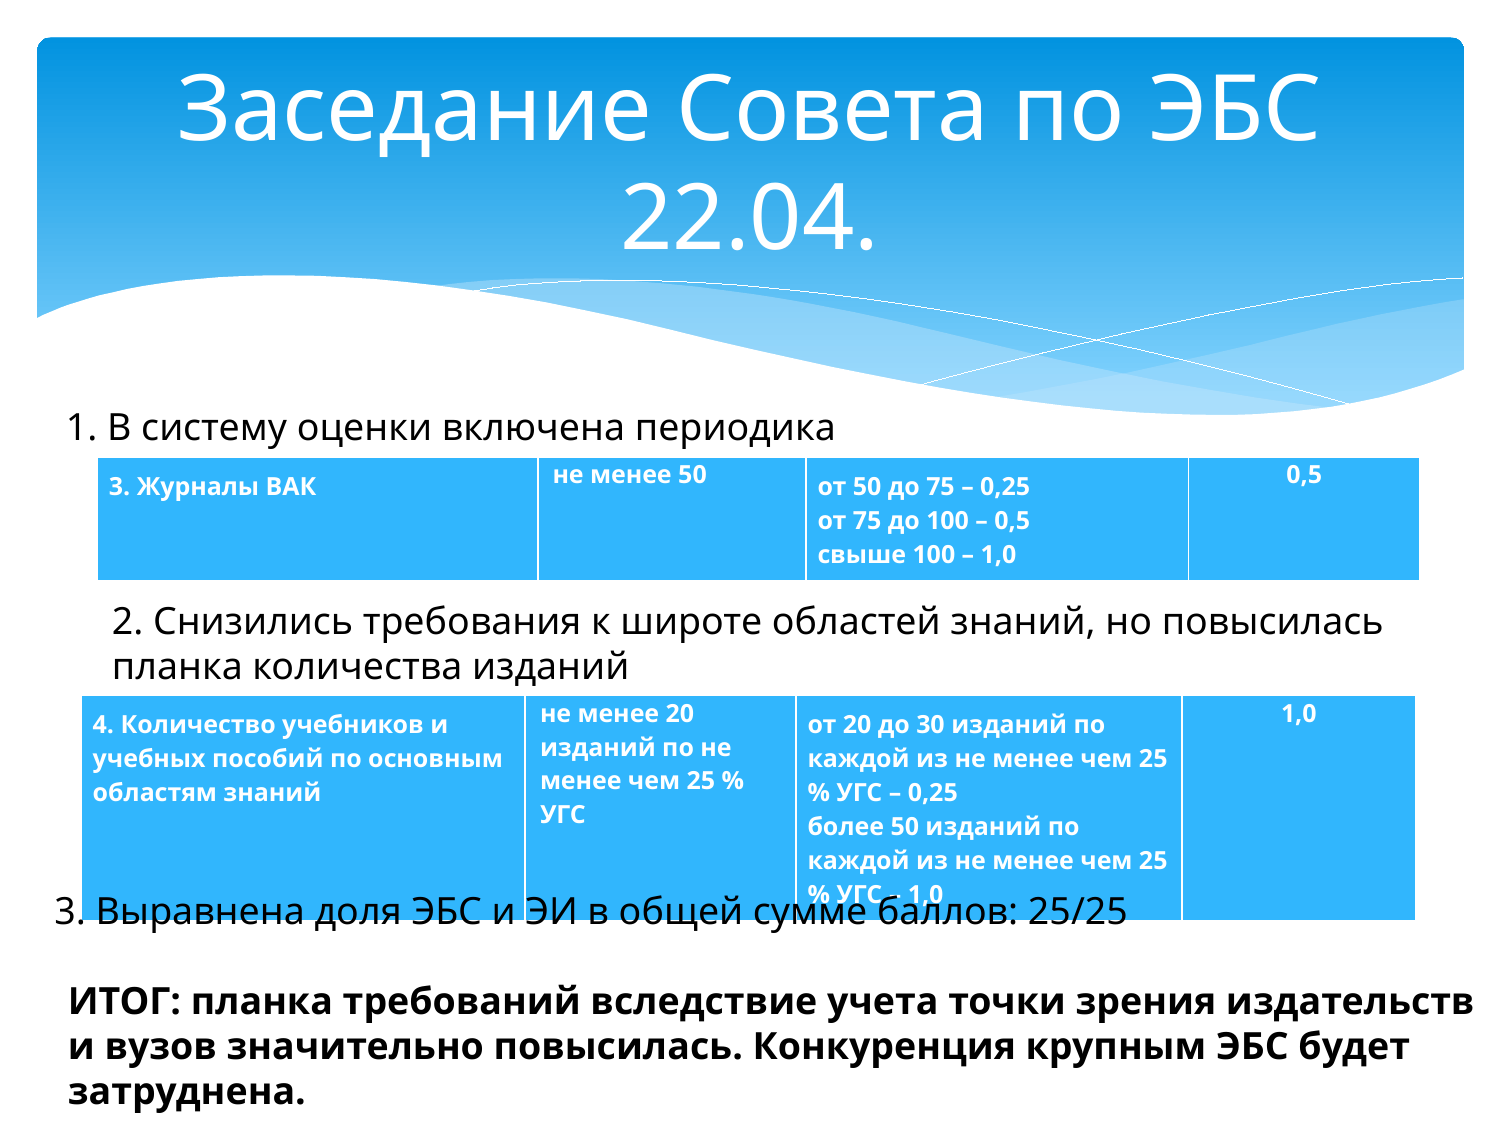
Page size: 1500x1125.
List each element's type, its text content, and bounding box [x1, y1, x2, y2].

table_header 3. Журналы ВАК [98, 458, 537, 580]
table_header от 50 до 75 – 0,25 от 75 до 100 – 0,5 свыше 100 – 1,0 [807, 458, 1188, 580]
table_header 1,0 [1183, 696, 1415, 920]
table_header от 20 до 30 изданий по каждой из не менее чем 25 % УГС – 0,25 более 50 изданий по каждой из не менее чем 25 % УГС – 1,0 [797, 696, 1181, 920]
text_box 3. Выравнена доля ЭБС и ЭИ в общей сумме баллов: 25/25 [39, 879, 1154, 940]
title Заседание Совета по ЭБС 22.04. [75, 55, 1425, 261]
table_header 4. Количество учебников и учебных пособий по основным областям знаний [82, 696, 524, 879]
table_header 0,5 [1189, 458, 1419, 580]
text_box ИТОГ: планка требований вследствие учета точки зрения издательств и вузов значительно повысилась. Конкуренция крупным ЭБС будет затруднена. [53, 970, 1500, 1120]
text_box 1. В систему оценки включена периодика [51, 395, 852, 456]
table_header не менее 50 [539, 458, 805, 580]
table_header не менее 20 изданий по не менее чем 25 % УГС [526, 696, 795, 879]
text_box 2. Снизились требования к широте областей знаний, но повысилась планка количества изданий [97, 589, 1421, 694]
